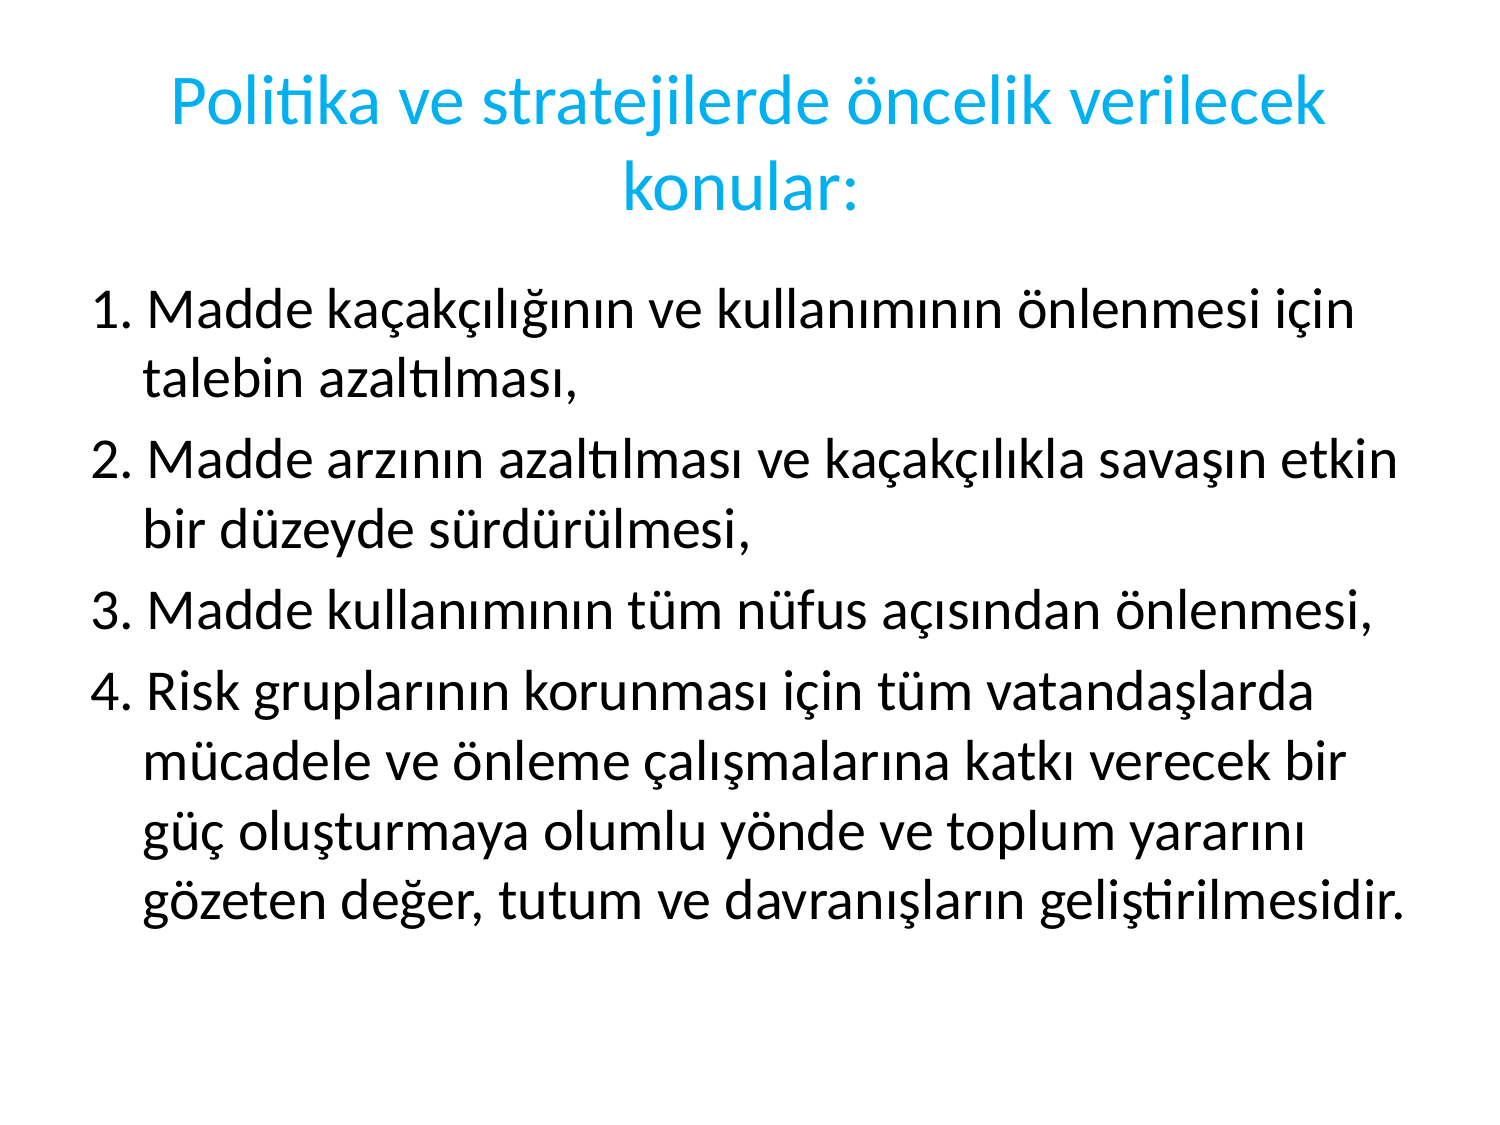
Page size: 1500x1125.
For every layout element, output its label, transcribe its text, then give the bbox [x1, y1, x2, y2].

title Politika ve stratejilerde öncelik verilecek konular: [75, 45, 1425, 233]
list 1. Madde kaçakçılığının ve kullanımının önlenmesi için talebin azaltılması, 2. Madde arzının azaltılması ve kaçakçılıkla savaşın etkin bir düzeyde sürdürülmesi, 3. Madde kullanımının tüm nüfus açısından önlenmesi, 4. Risk gruplarının korunması için tüm vatandaşlarda mücadele ve önleme çalışmalarına katkı verecek bir güç oluşturmaya olumlu yönde ve toplum yararını gözeten değer, tutum ve davranışların geliştirilmesidir. [75, 262, 1425, 1005]
